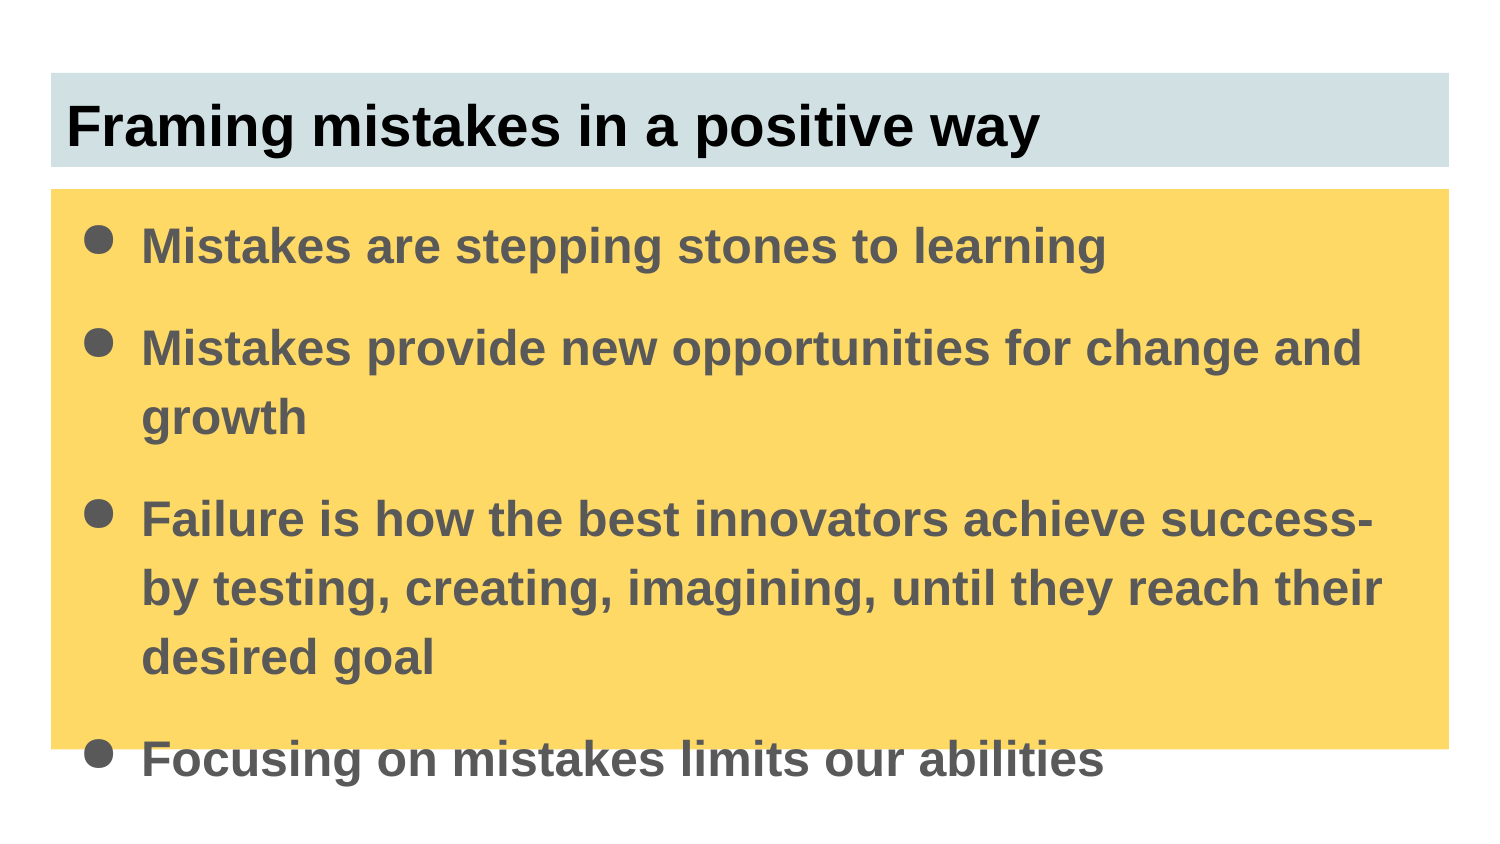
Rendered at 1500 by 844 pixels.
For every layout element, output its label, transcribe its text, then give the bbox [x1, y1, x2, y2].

list Mistakes are stepping stones to learning Mistakes provide new opportunities for change and growth Failure is how the best innovators achieve success- by testing, creating, imagining, until they reach their desired goal Focusing on mistakes limits our abilities [51, 189, 1449, 750]
title Framing mistakes in a positive way [51, 72, 1449, 167]
